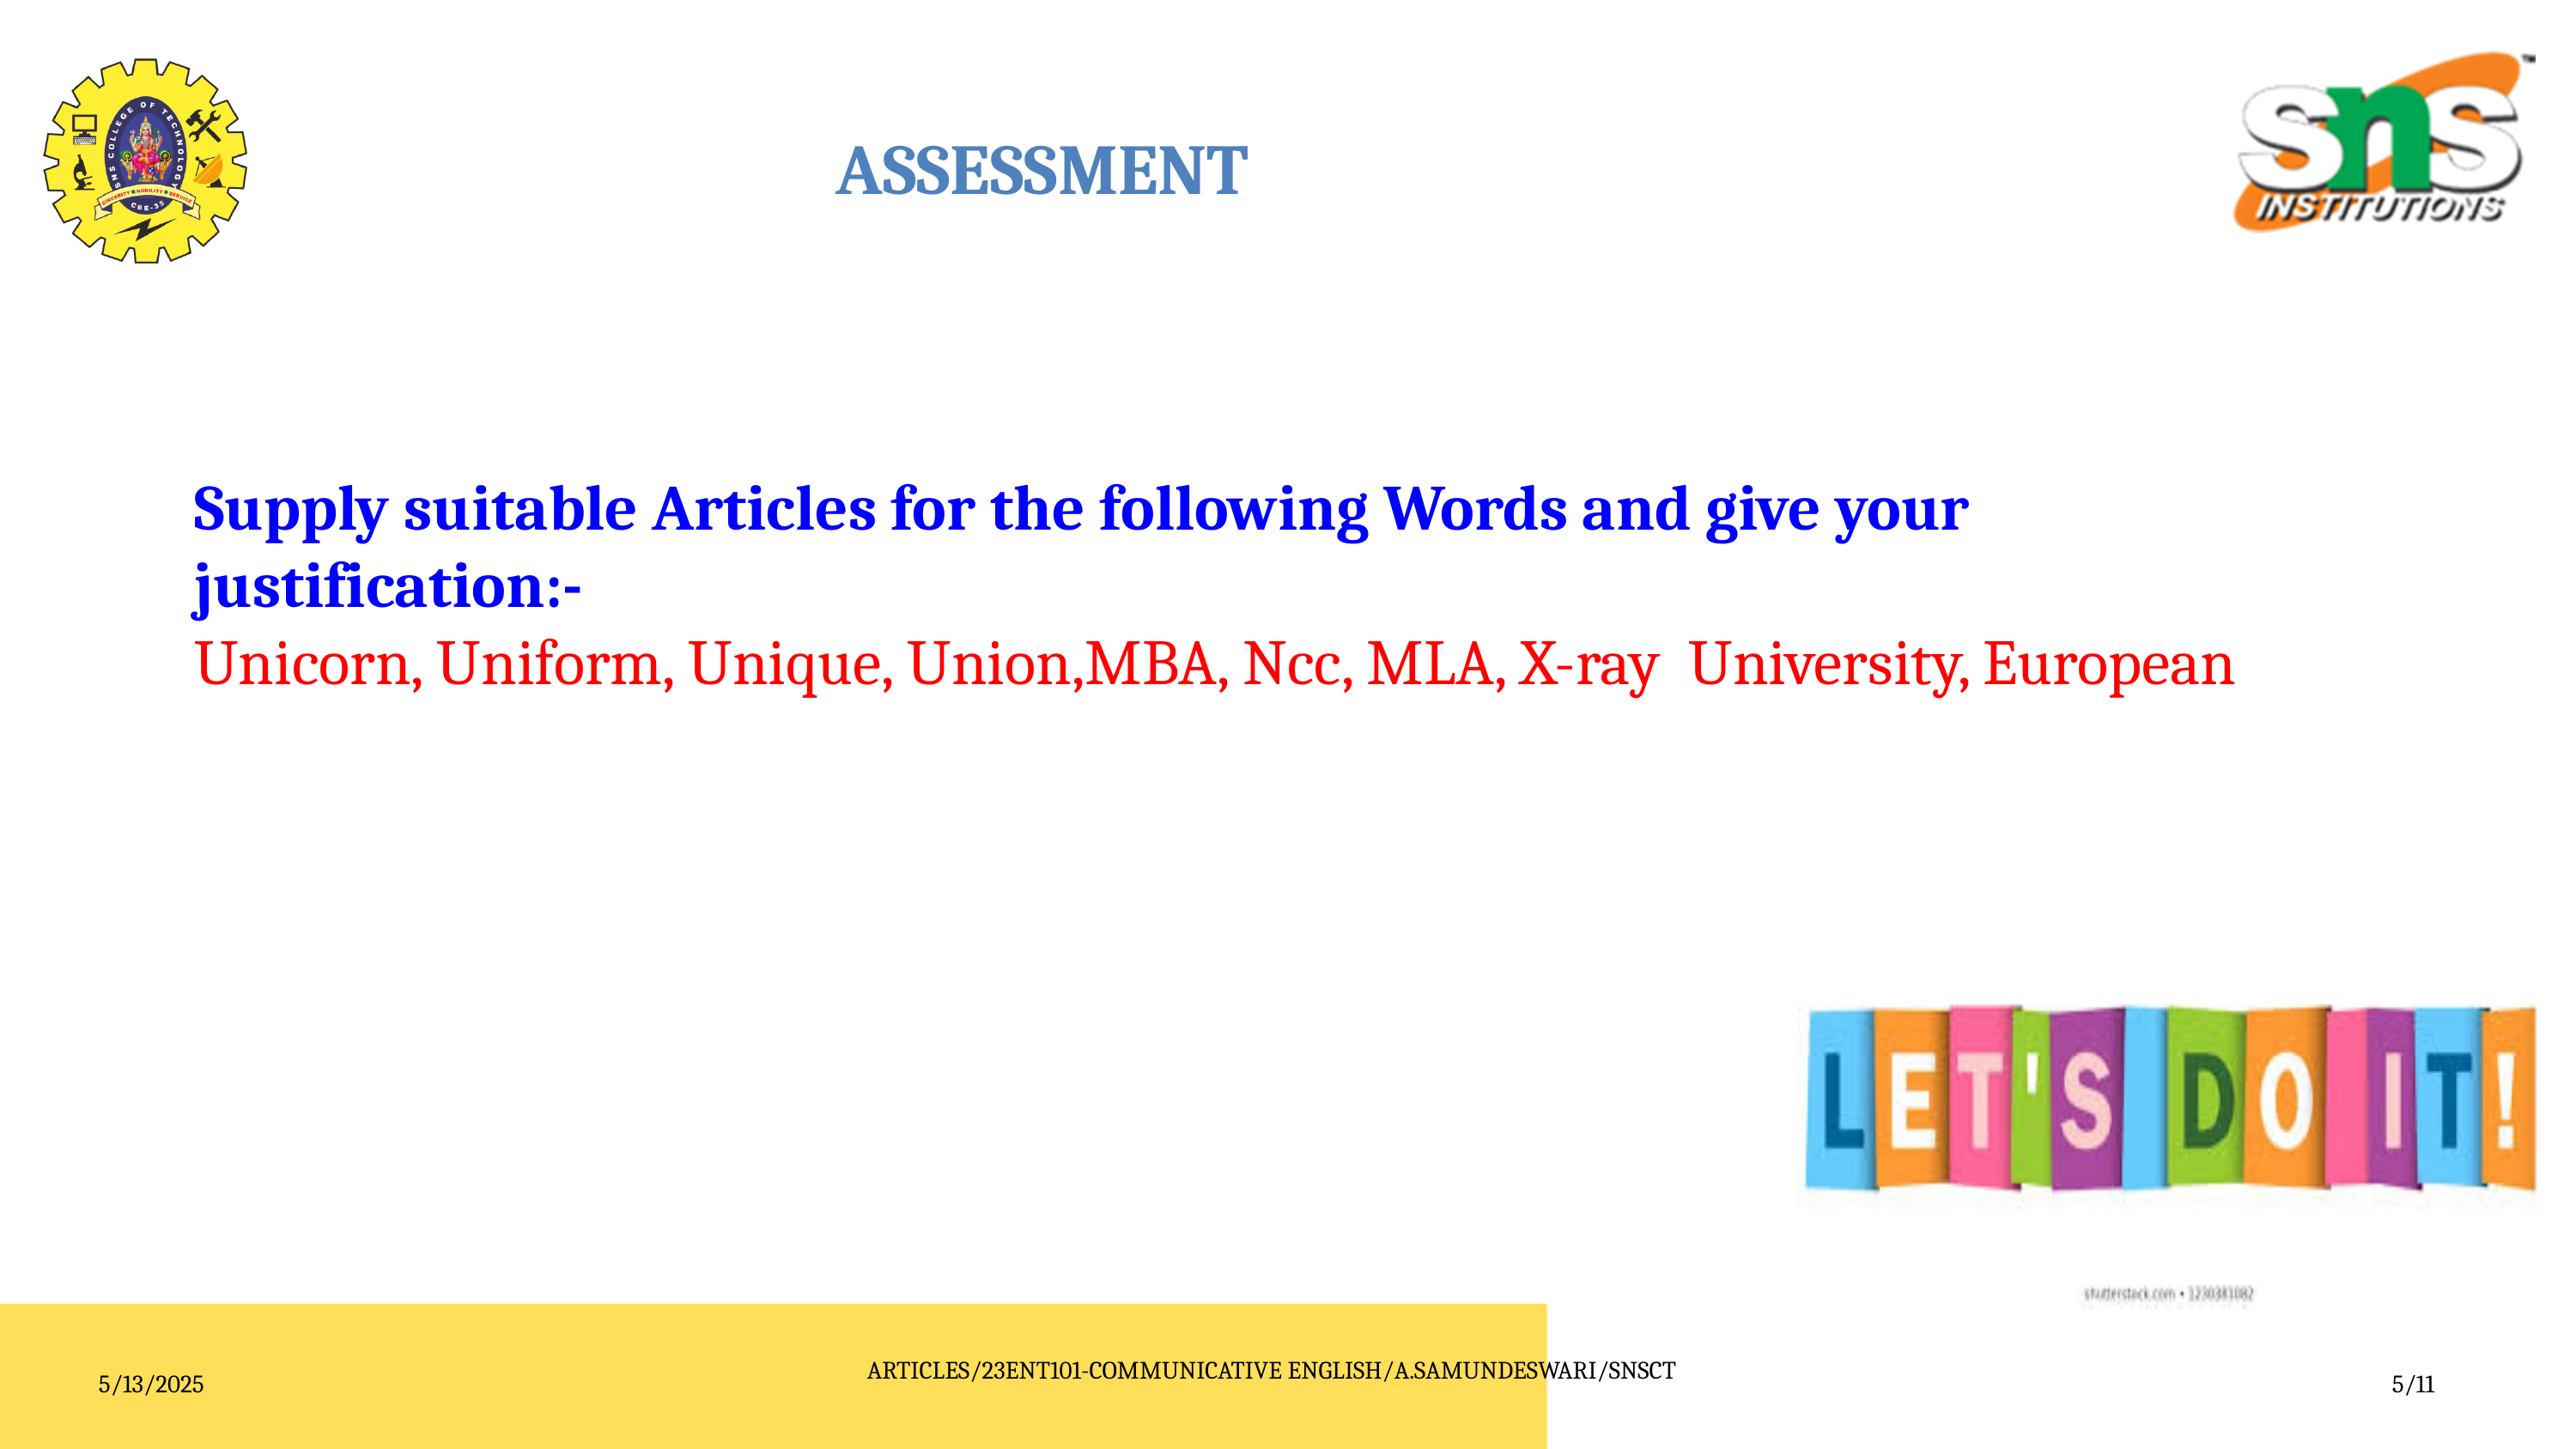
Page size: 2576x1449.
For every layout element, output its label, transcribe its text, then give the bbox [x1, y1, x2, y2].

picture [1765, 904, 2576, 1309]
footer ARTICLES/23ENT101-COMMUNICATIVE ENGLISH/A.SAMUNDESWARI/SNSCT [440, 1357, 2104, 1411]
text_box [0, 1303, 1547, 1449]
picture [2233, 50, 2536, 233]
text_box Supply suitable Articles for the following Words and give your justification:- Unicorn, Uniform, Unique, Union,MBA, Ncc, MLA, X-ray University, European [181, 459, 2340, 705]
slide_number 5/11 [2146, 1357, 2447, 1410]
text_box ASSESSMENT [761, 117, 1432, 215]
picture [43, 58, 247, 264]
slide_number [85, 1357, 386, 1410]
